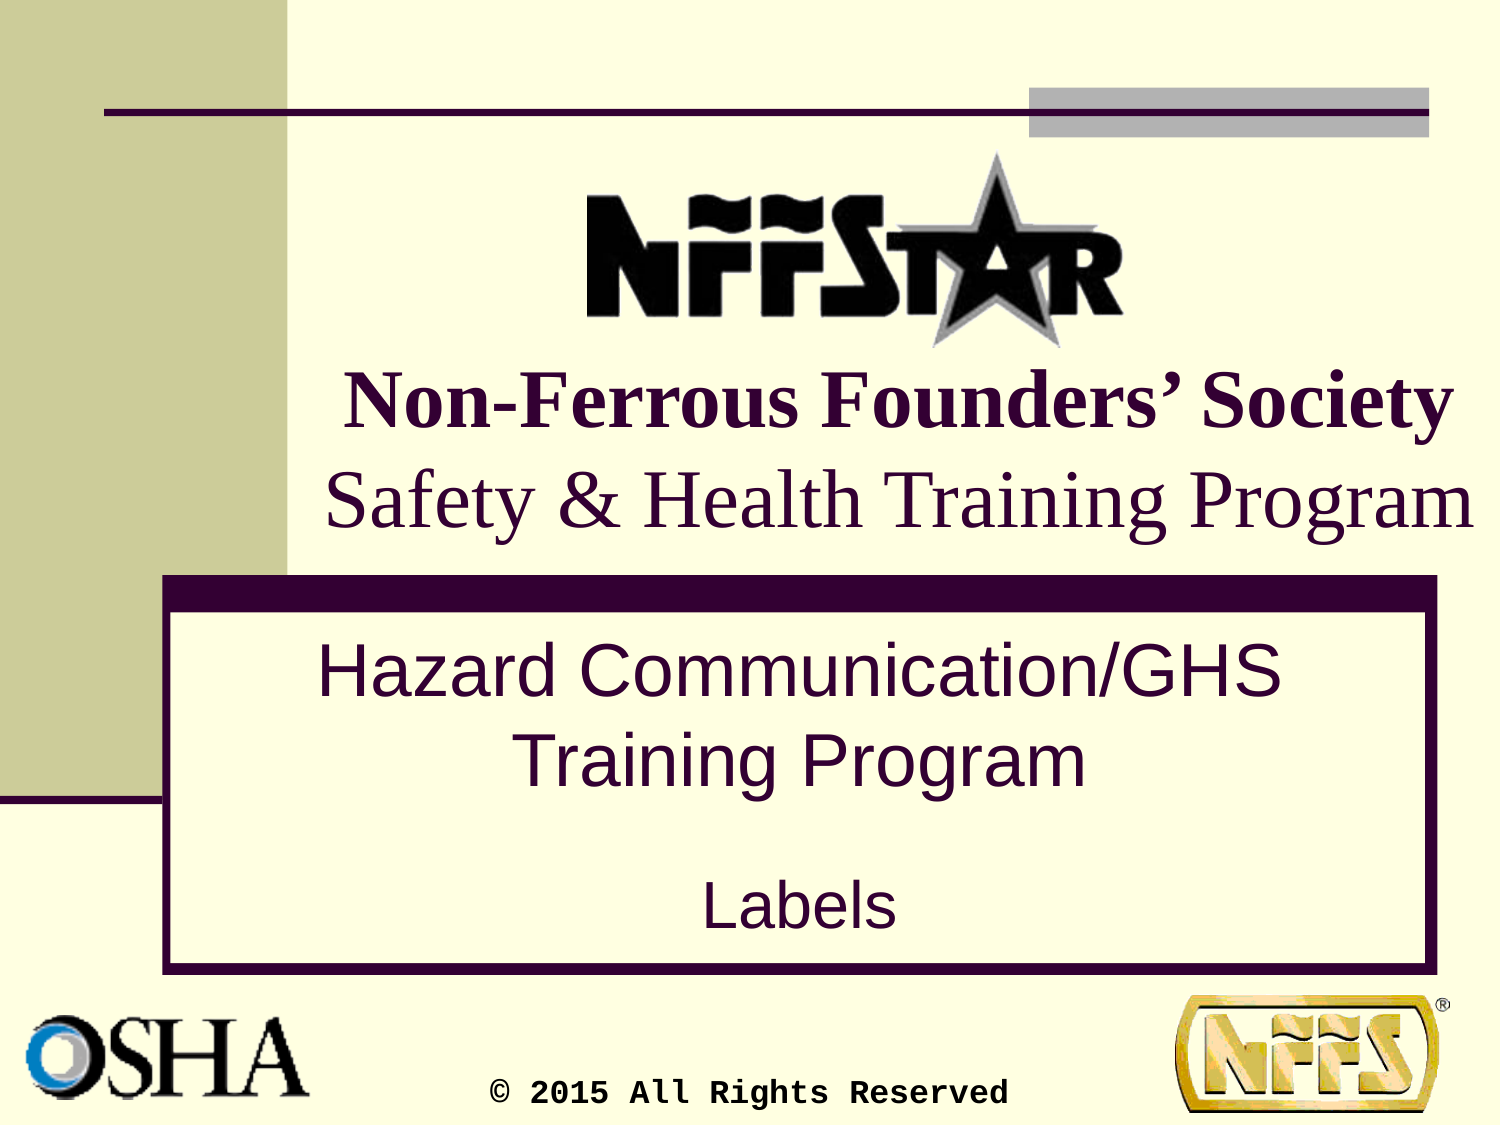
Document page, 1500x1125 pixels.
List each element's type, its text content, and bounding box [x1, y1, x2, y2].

picture [24, 1015, 313, 1101]
text_box © 2015 All Rights Reserved [474, 1062, 1113, 1118]
picture [587, 149, 1126, 349]
title Non-Ferrous Founders’ Society Safety & Health Training Program [299, 337, 1500, 551]
picture [1174, 994, 1451, 1113]
text_box Hazard Communication/GHS Training Program Labels [174, 614, 1425, 949]
